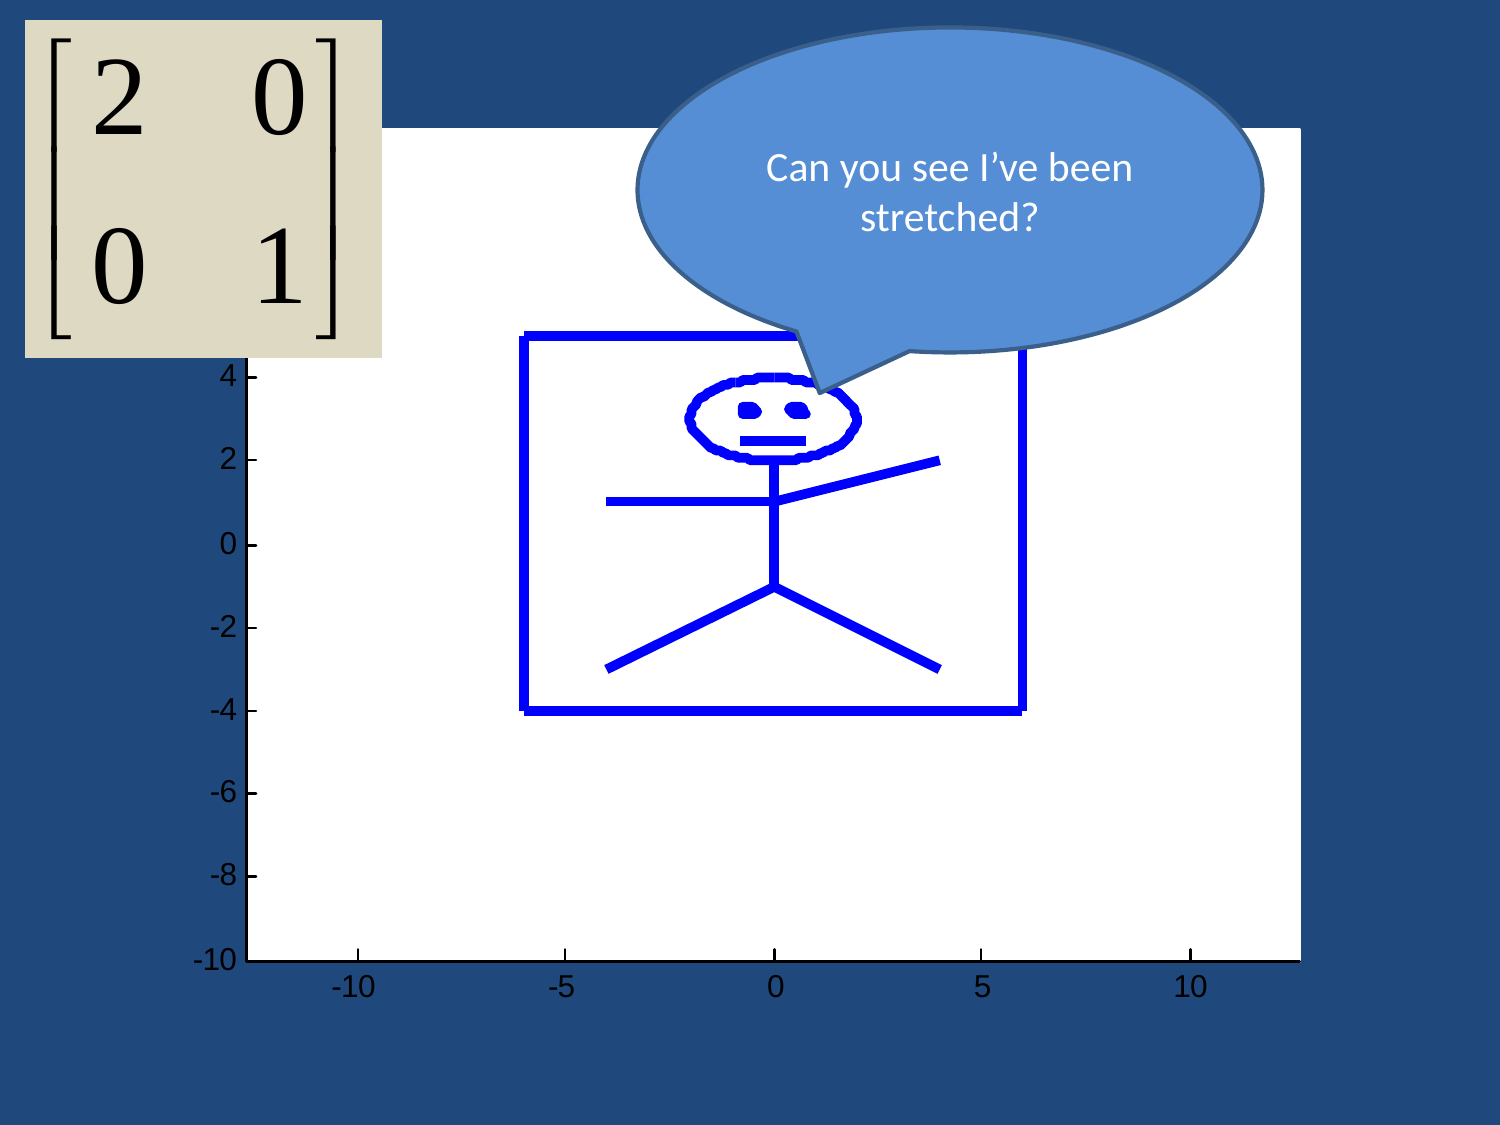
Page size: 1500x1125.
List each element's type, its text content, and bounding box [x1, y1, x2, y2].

picture [68, 51, 1432, 1074]
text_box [24, 19, 383, 359]
text_box Can you see I’ve been stretched? [787, 25, 1113, 49]
